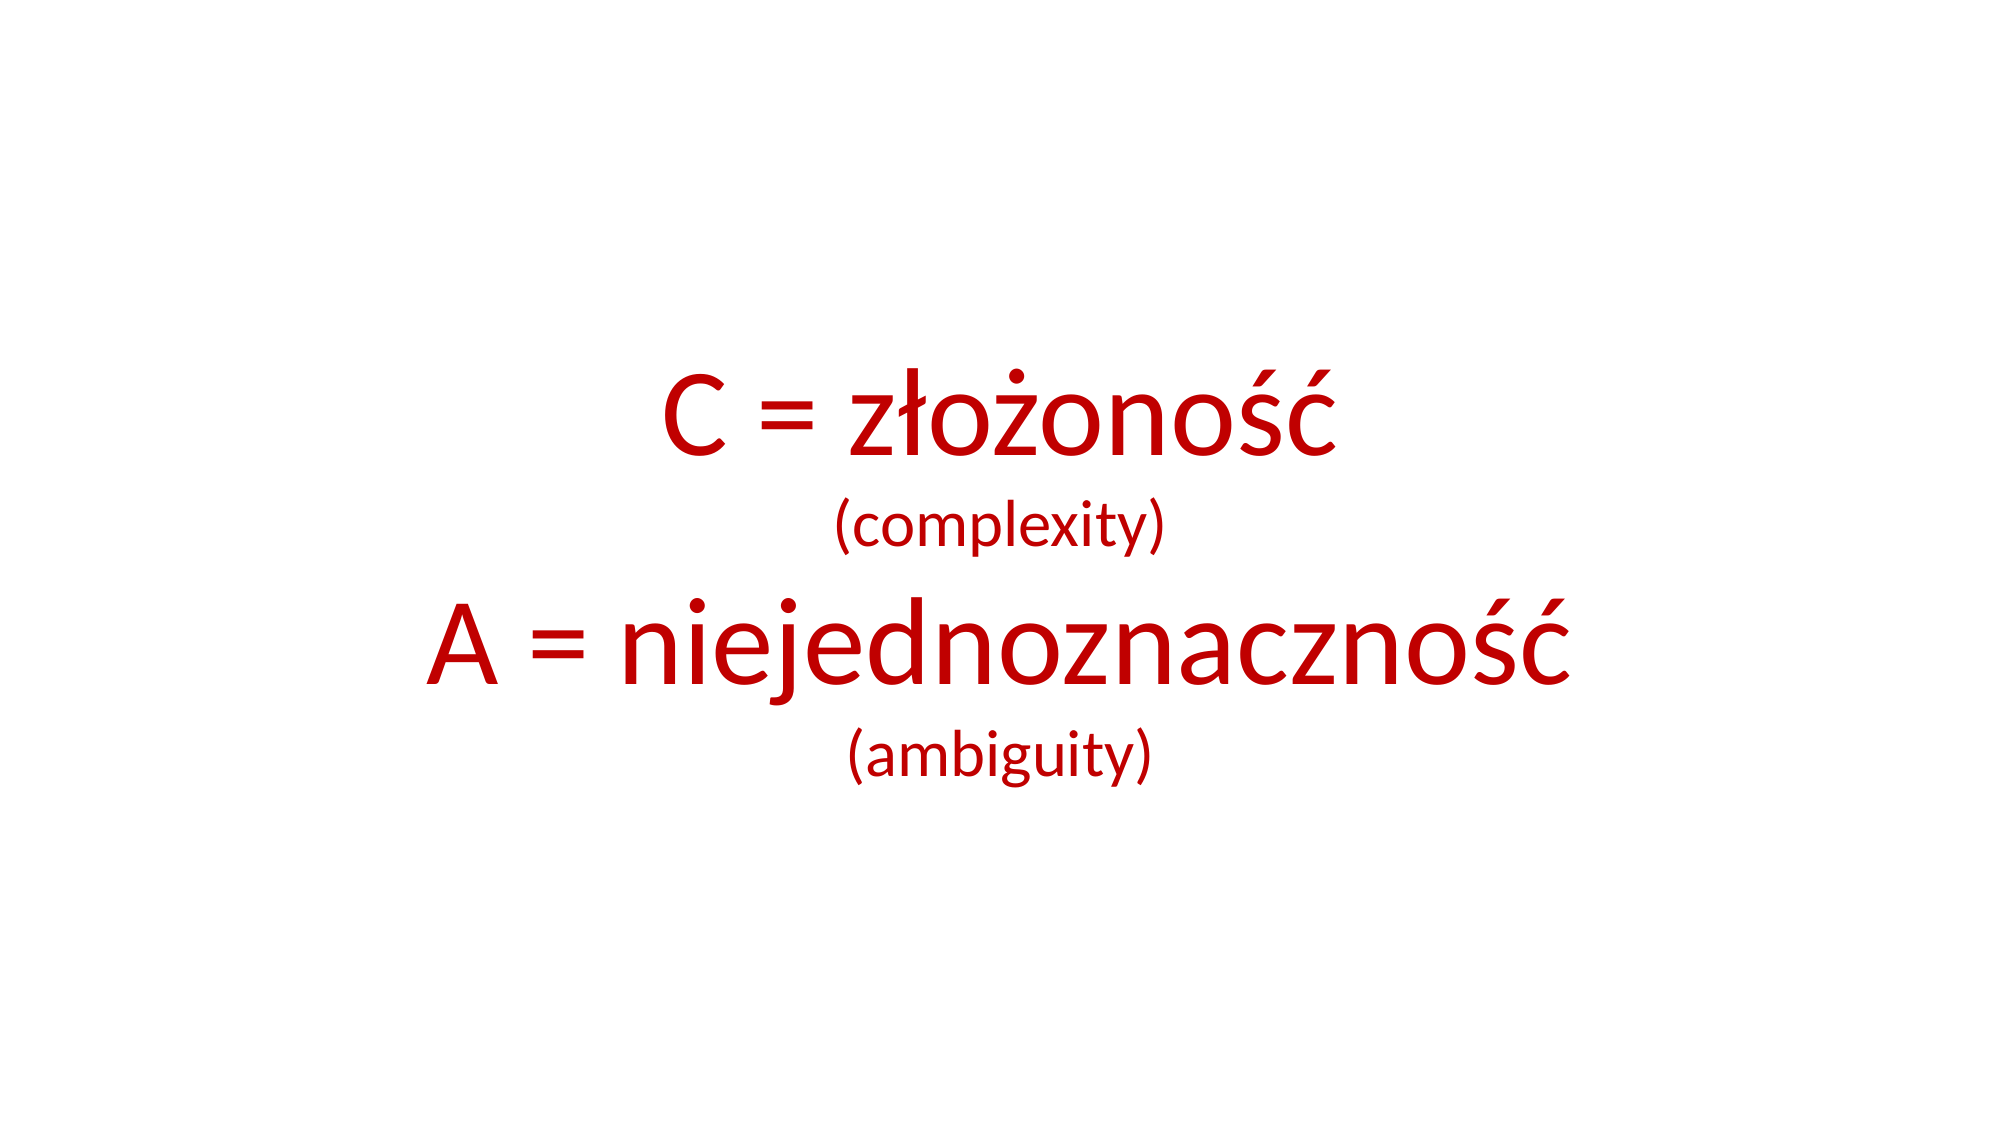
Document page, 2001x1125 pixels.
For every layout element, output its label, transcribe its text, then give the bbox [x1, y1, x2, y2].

text_box C = złożoność (complexity) A = niejednoznaczność (ambiguity) [376, 322, 1624, 798]
